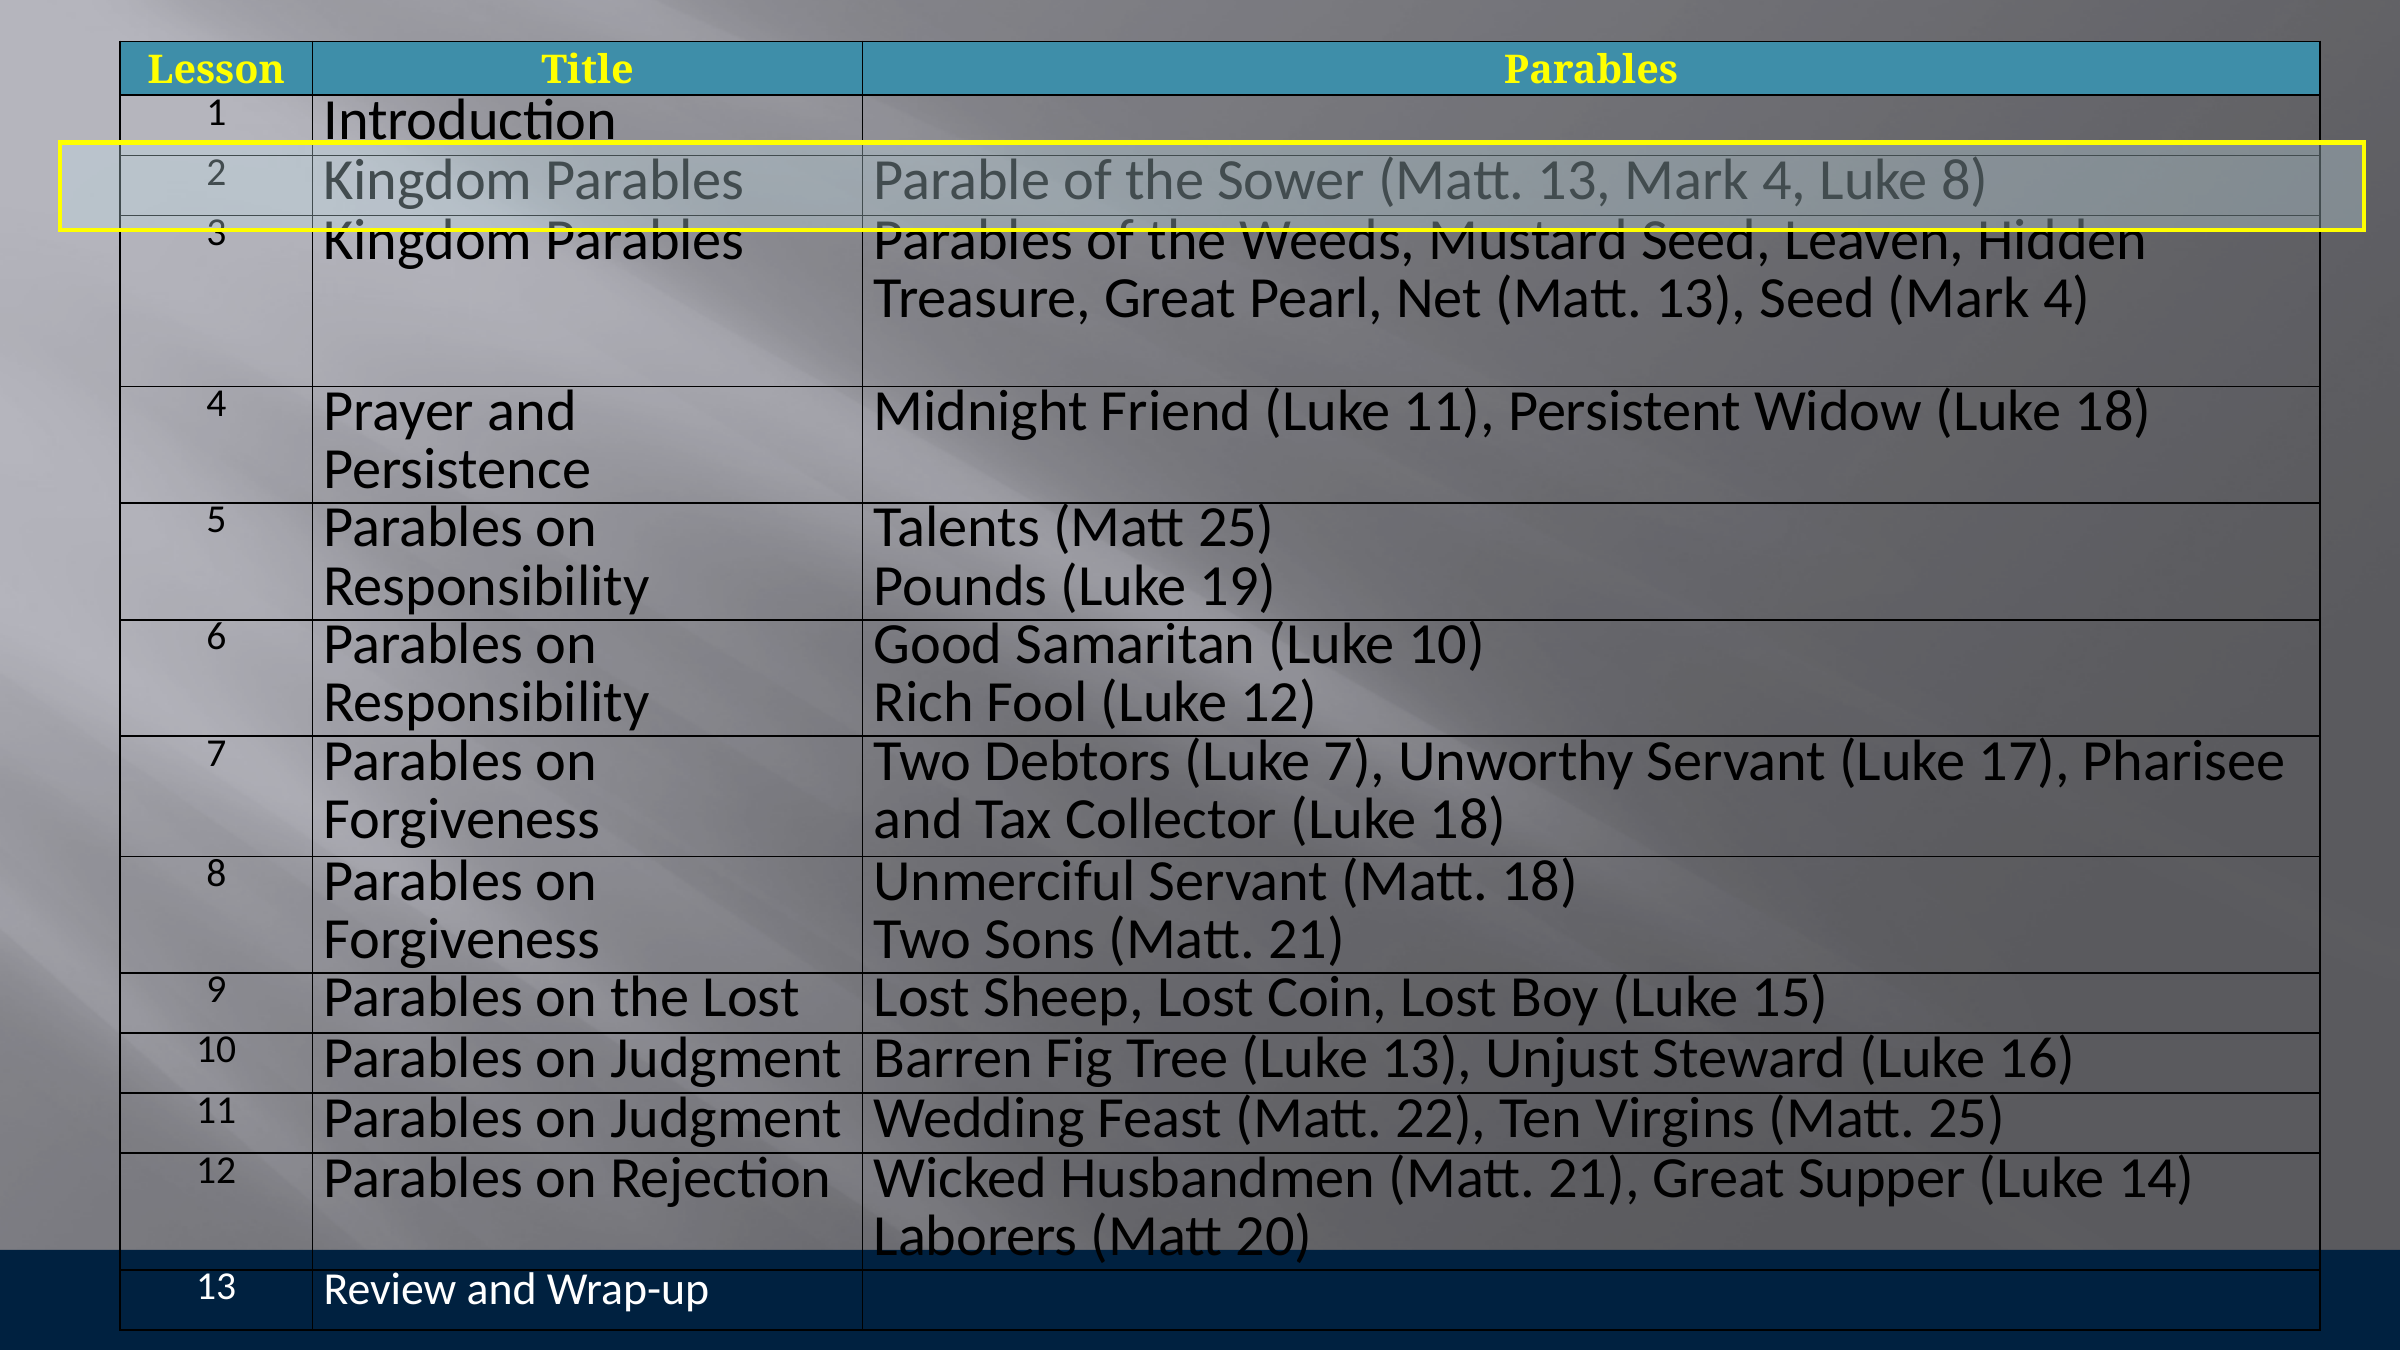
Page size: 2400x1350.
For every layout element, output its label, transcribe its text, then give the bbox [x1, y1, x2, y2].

table_cell 6 [121, 621, 312, 735]
table_cell Wicked Husbandmen (Matt. 21), Great Supper (Luke 14) Laborers (Matt 20) [863, 1154, 2319, 1269]
table_cell Parables on the Lost [313, 974, 862, 1032]
table_cell Two Debtors (Luke 7), Unworthy Servant (Luke 17), Pharisee and Tax Collector (Luke 18) [863, 737, 2319, 856]
table_cell Lost Sheep, Lost Coin, Lost Boy (Luke 15) [863, 974, 2319, 1032]
table_cell Review and Wrap-up [313, 1271, 862, 1329]
table_cell 8 [121, 857, 312, 972]
table_cell 1 [121, 96, 312, 142]
table_cell 4 [121, 387, 312, 502]
table_cell Parables on Judgment [313, 1034, 862, 1092]
table_cell Parables of the Weeds, Mustard Seed, Leaven, Hidden Treasure, Great Pearl, Net (Matt. 13), Seed (Mark 4) [863, 230, 2319, 386]
table_cell 11 [121, 1094, 312, 1152]
table_cell Parables on Forgiveness [313, 737, 862, 856]
table_cell Prayer and Persistence [313, 387, 862, 502]
table_cell Parables on Rejection [313, 1154, 862, 1269]
table_cell 5 [121, 504, 312, 619]
table_cell Midnight Friend (Luke 11), Persistent Widow (Luke 18) [863, 387, 2319, 502]
table_cell 12 [121, 1154, 312, 1269]
text_box [59, 142, 2364, 230]
table_cell Introduction [313, 96, 862, 142]
table_cell 9 [121, 974, 312, 1032]
table_header Parables [863, 42, 2319, 94]
table_cell Parables on Responsibility [313, 621, 862, 735]
table_cell Talents (Matt 25) Pounds (Luke 19) [863, 504, 2319, 619]
table_cell Unmerciful Servant (Matt. 18) Two Sons (Matt. 21) [863, 857, 2319, 972]
table_cell Parables on Forgiveness [313, 857, 862, 972]
table_header Lesson [121, 42, 312, 94]
table_cell [863, 1271, 2319, 1329]
table_cell [863, 96, 2319, 142]
table_cell 7 [121, 737, 312, 856]
table_cell 13 [121, 1271, 312, 1329]
table_cell 3 [121, 230, 312, 386]
table_cell Kingdom Parables [313, 230, 862, 386]
table_cell Wedding Feast (Matt. 22), Ten Virgins (Matt. 25) [863, 1094, 2319, 1152]
table_header Title [313, 42, 862, 94]
table_cell Parables on Judgment [313, 1094, 862, 1152]
table_cell Parables on Responsibility [313, 504, 862, 619]
table_cell Good Samaritan (Luke 10) Rich Fool (Luke 12) [863, 621, 2319, 735]
table_cell 10 [121, 1034, 312, 1092]
table_cell Barren Fig Tree (Luke 13), Unjust Steward (Luke 16) [863, 1034, 2319, 1092]
